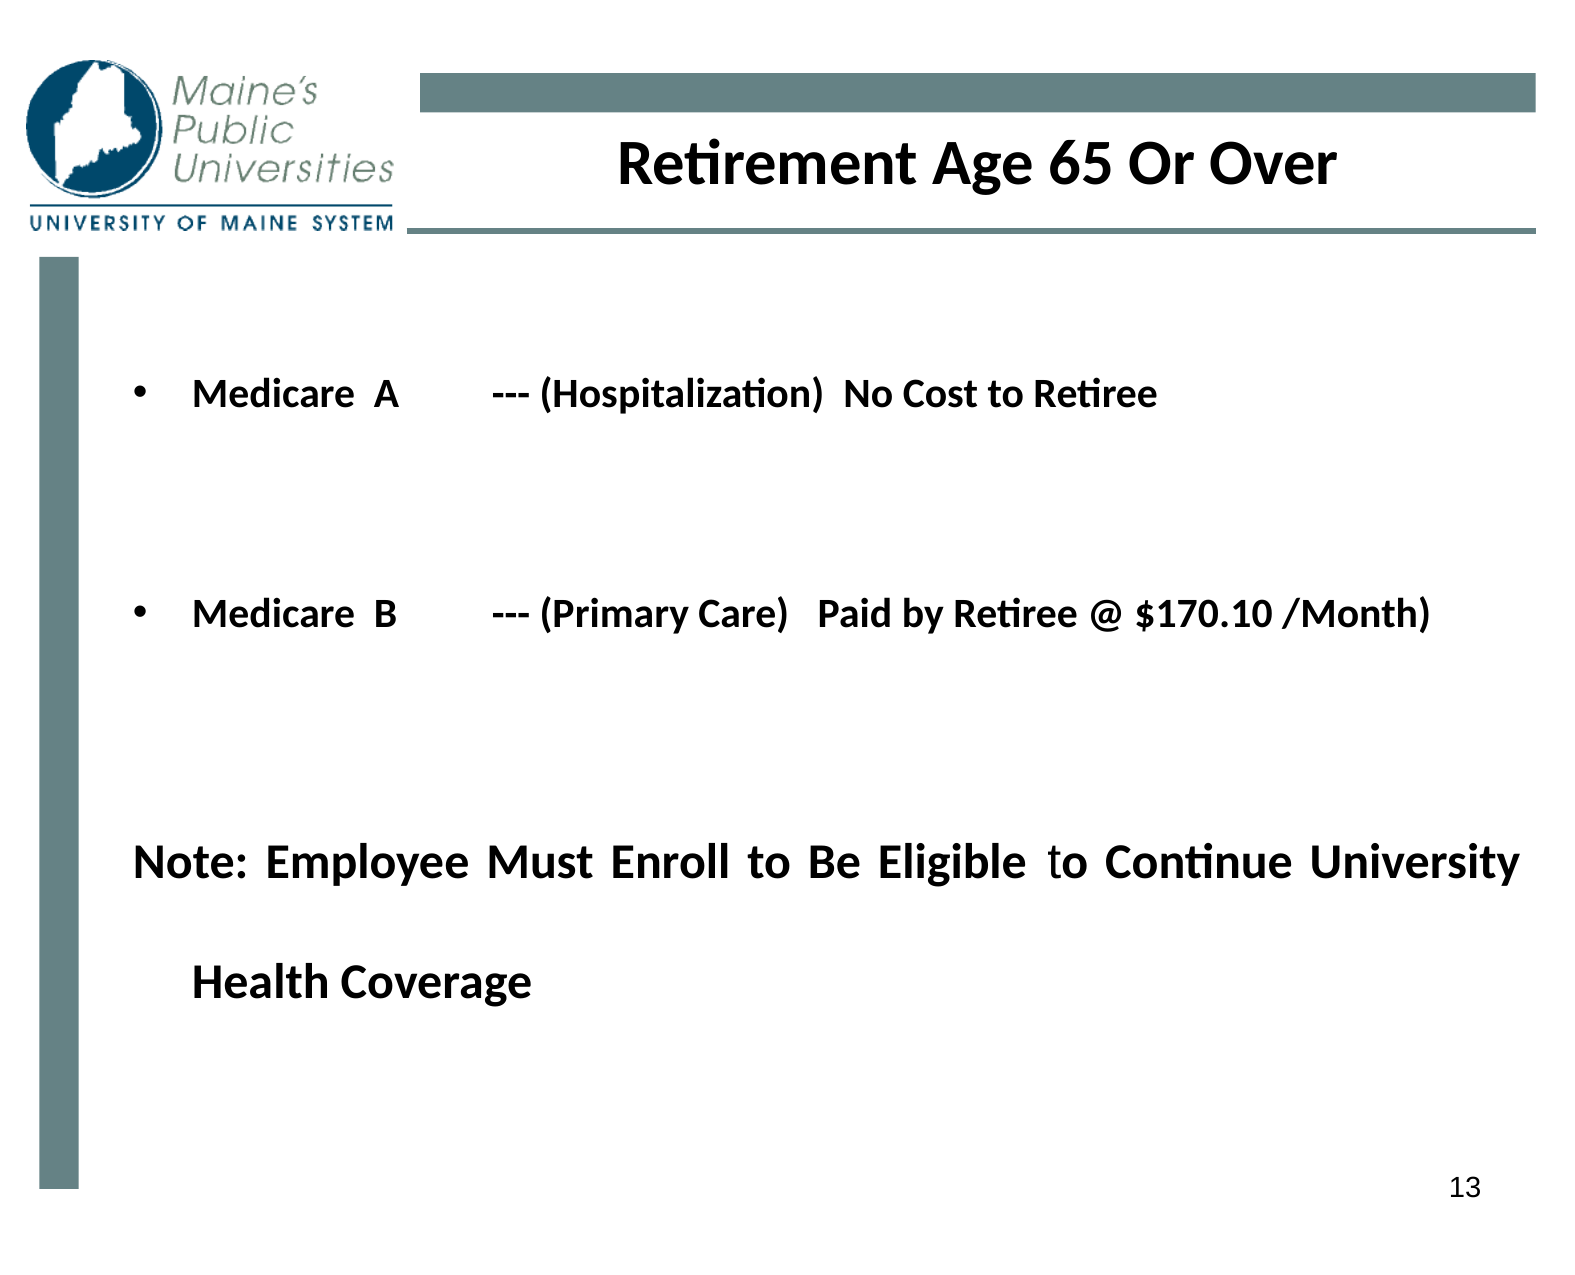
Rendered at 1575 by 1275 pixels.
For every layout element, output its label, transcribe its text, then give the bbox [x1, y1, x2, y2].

list Medicare A --- (Hospitalization) No Cost to Retiree Medicare B --- (Primary Care) Paid by Retiree @ $170.10 /Month) Note: Employee Must Enroll to Be Eligible to Continue University Health Coverage [117, 308, 1536, 1162]
text_box [420, 73, 1536, 113]
text_box 13 [1128, 1162, 1497, 1250]
picture [25, 60, 89, 123]
text_box [39, 256, 79, 1189]
picture [25, 60, 394, 231]
title Retirement Age 65 Or Over [420, 113, 1536, 218]
